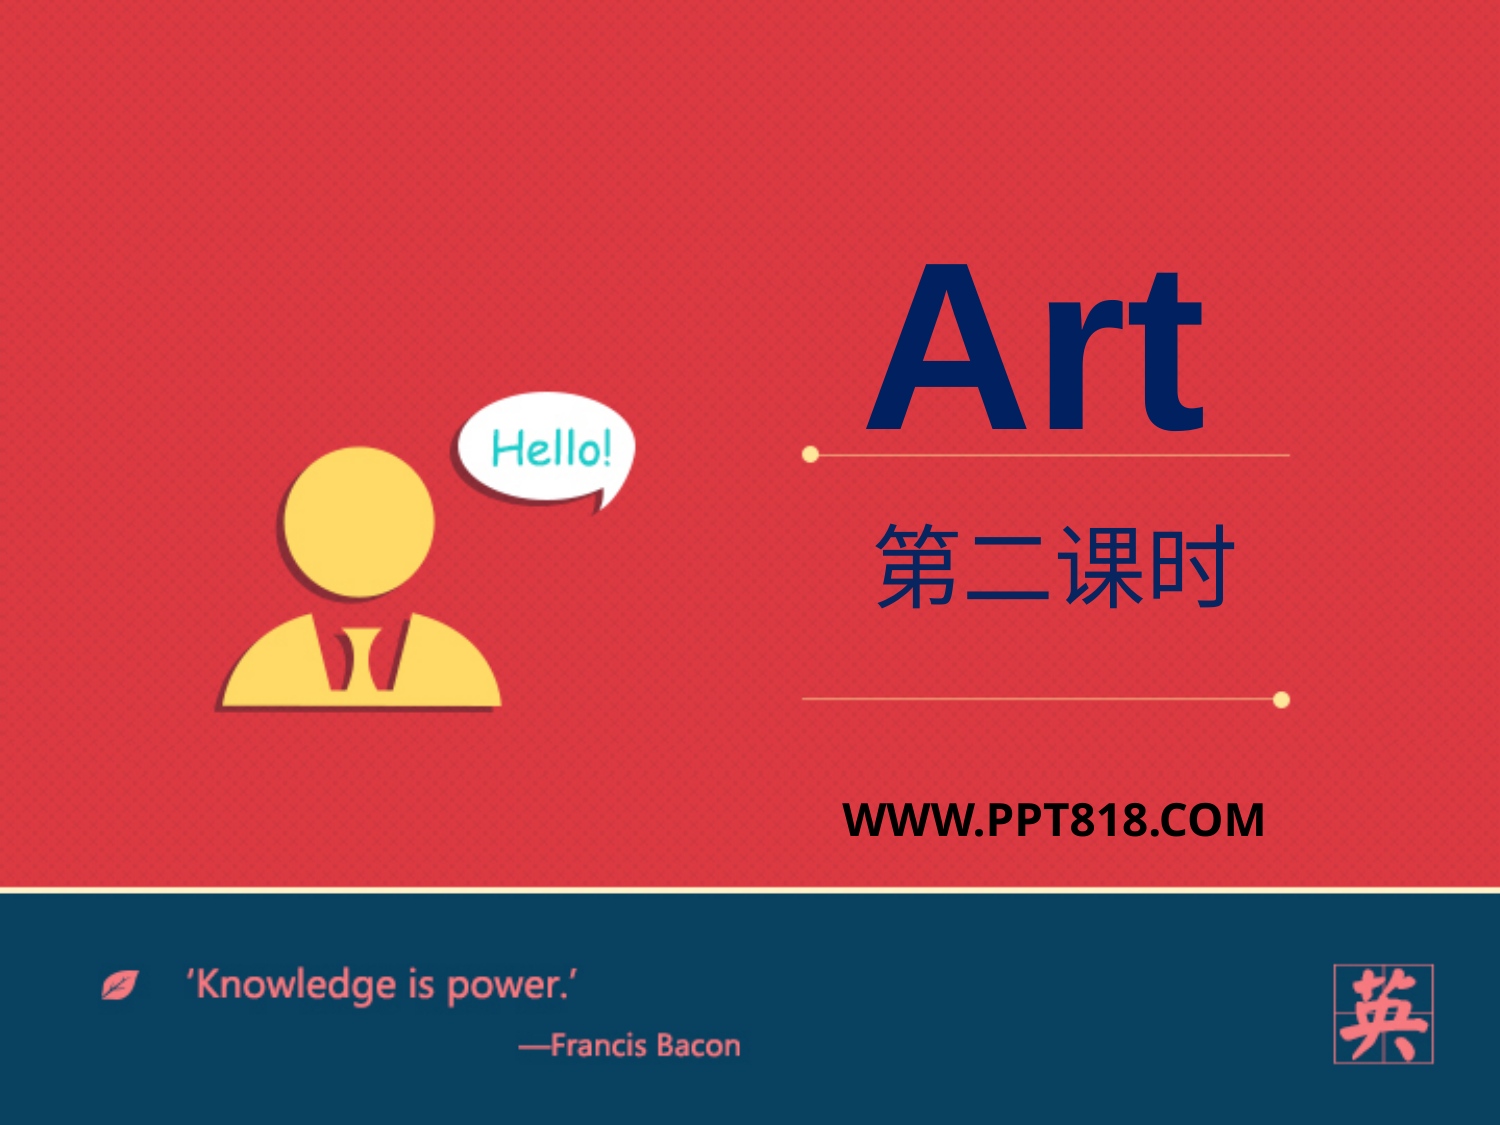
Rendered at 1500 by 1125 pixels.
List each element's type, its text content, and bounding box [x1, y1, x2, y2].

text_box Art [721, 182, 1346, 399]
text_box 第二课时 [721, 514, 1388, 679]
picture [0, 0, 1500, 1125]
text_box WWW.PPT818.COM [771, 777, 1339, 853]
